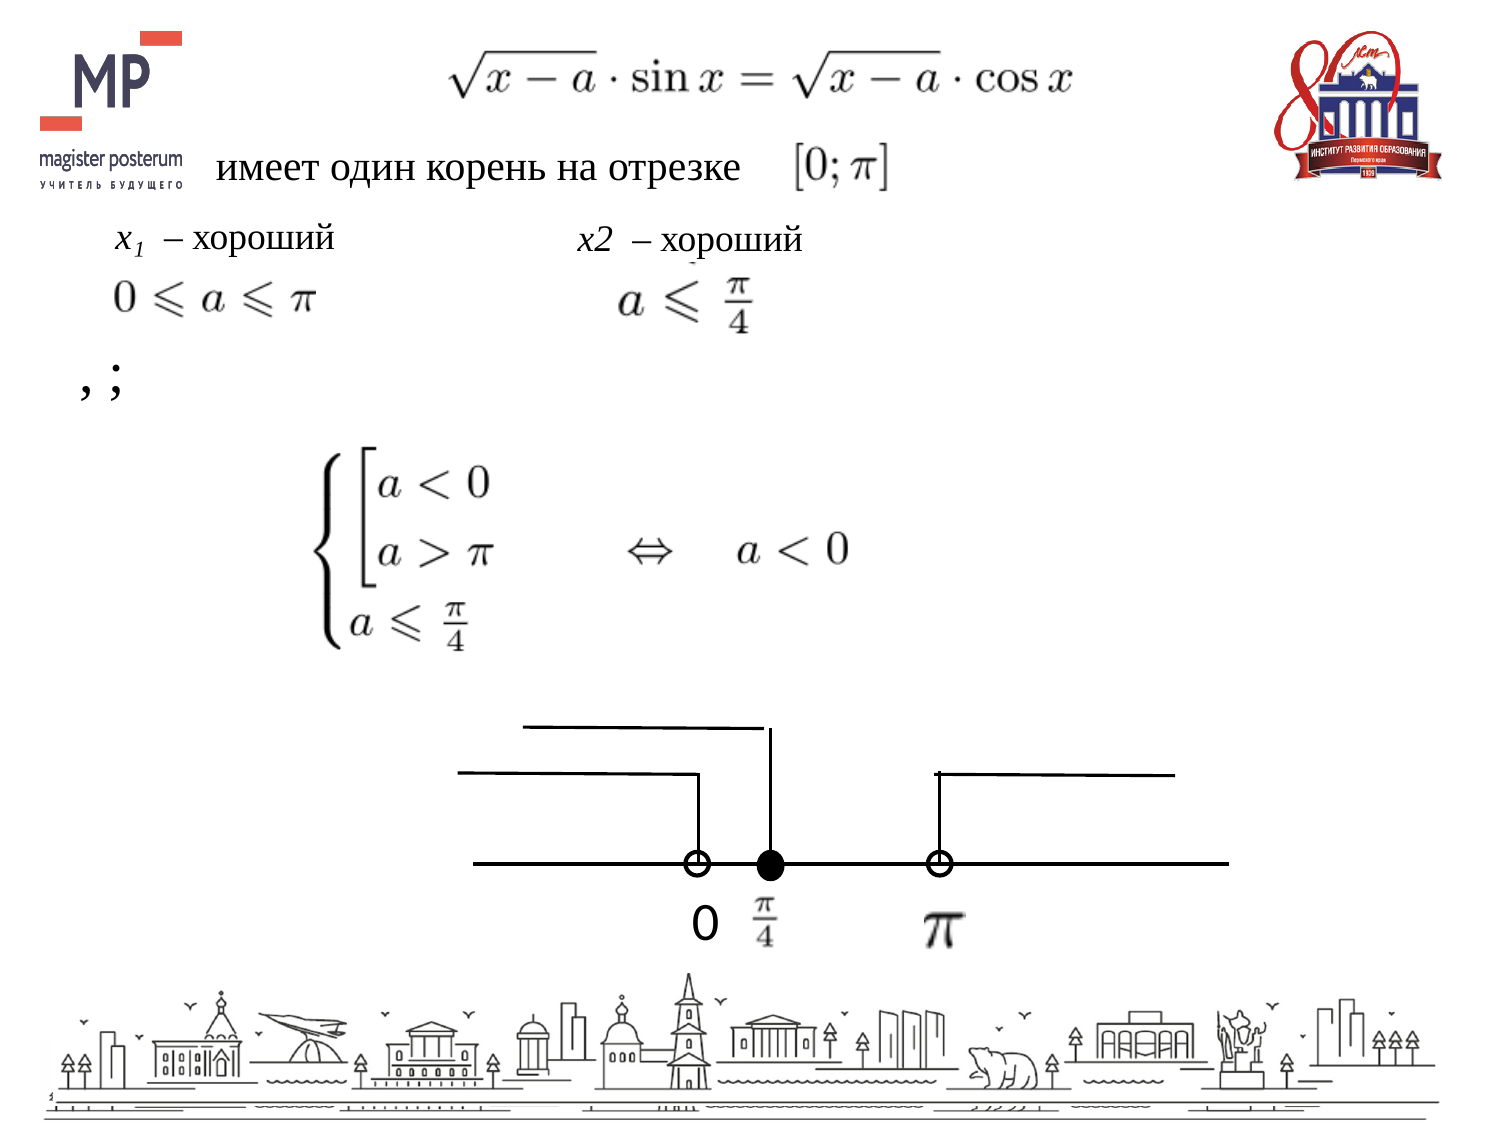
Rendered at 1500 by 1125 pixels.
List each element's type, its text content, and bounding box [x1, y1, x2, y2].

picture [40, 972, 1443, 1122]
text_box 0 [677, 884, 735, 959]
picture [924, 884, 966, 971]
text_box х2 – хороший [563, 206, 818, 267]
picture [110, 261, 316, 321]
picture [39, 31, 182, 190]
picture [608, 261, 763, 340]
picture [418, 0, 1146, 204]
picture [749, 888, 809, 965]
picture [248, 419, 917, 670]
text_box имеет один корень на отрезке [201, 131, 757, 197]
text_box х₁ – хороший [100, 204, 350, 265]
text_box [457, 771, 1230, 876]
picture [1273, 31, 1443, 181]
